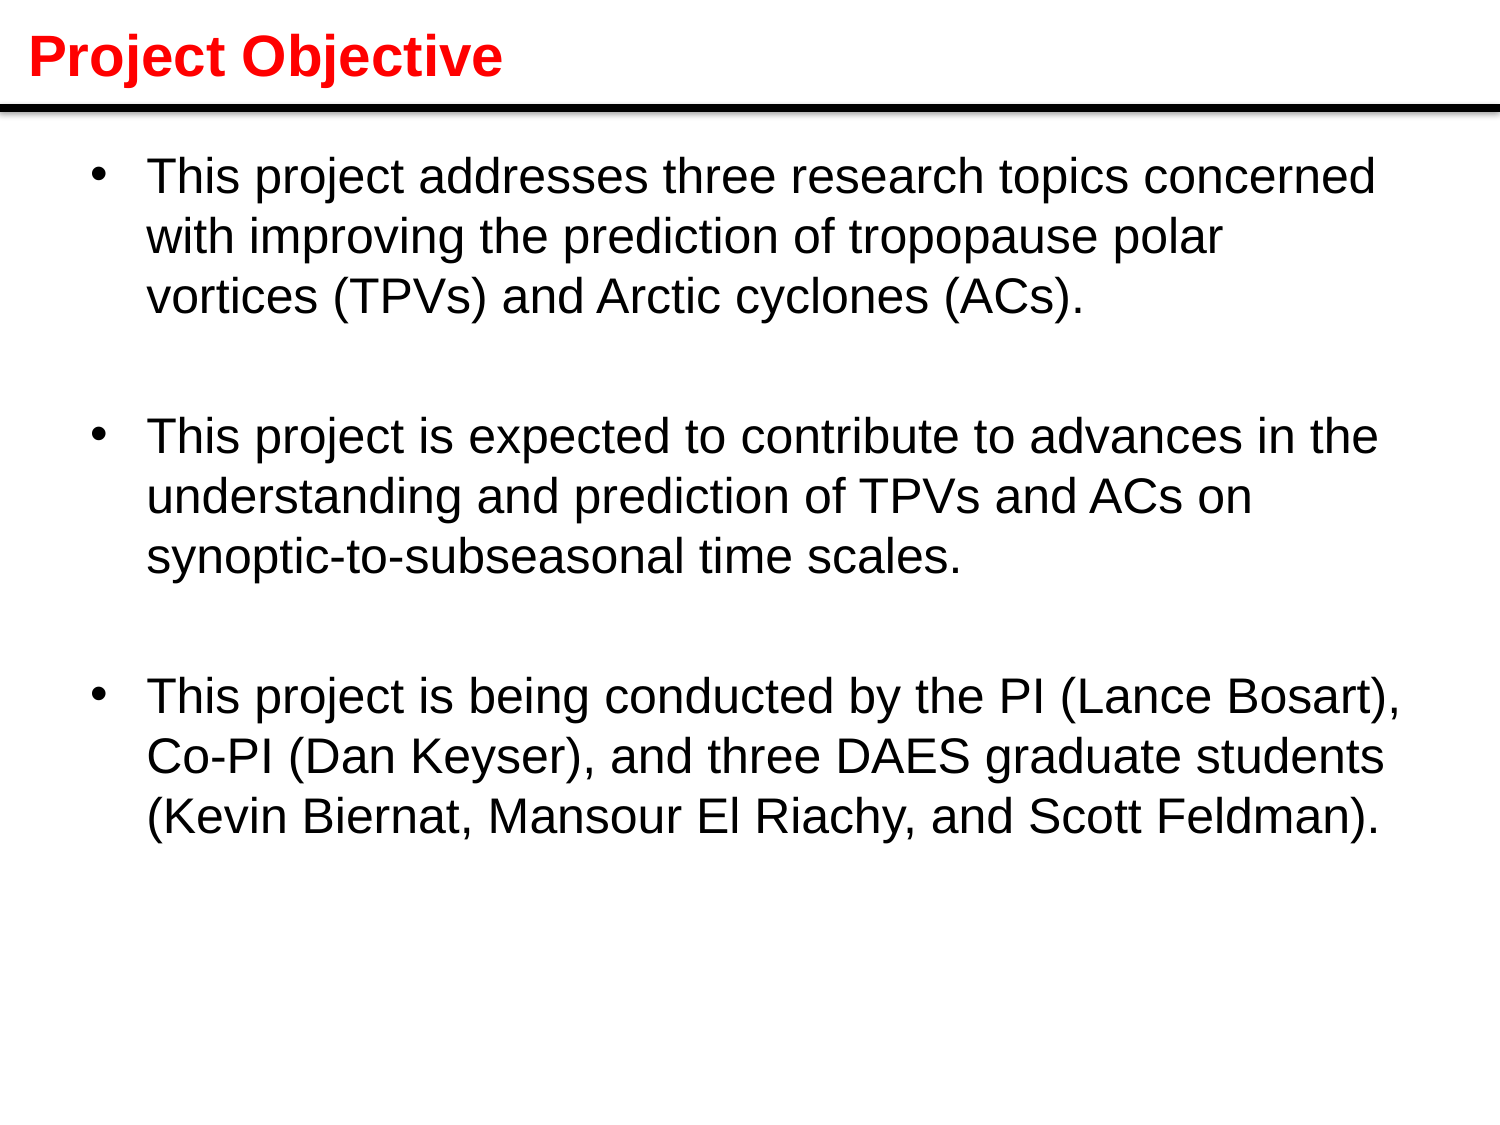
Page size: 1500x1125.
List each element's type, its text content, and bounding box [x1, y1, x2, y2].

title Project Objective [13, 0, 1345, 107]
list This project addresses three research topics concerned with improving the prediction of tropopause polar vortices (TPVs) and Arctic cyclones (ACs). This project is expected to contribute to advances in the understanding and prediction of TPVs and ACs on synoptic-to-subseasonal time scales. This project is being conducted by the PI (Lance Bosart), Co-PI (Dan Keyser), and three DAES graduate students (Kevin Biernat, Mansour El Riachy, and Scott Feldman). [75, 136, 1425, 1110]
